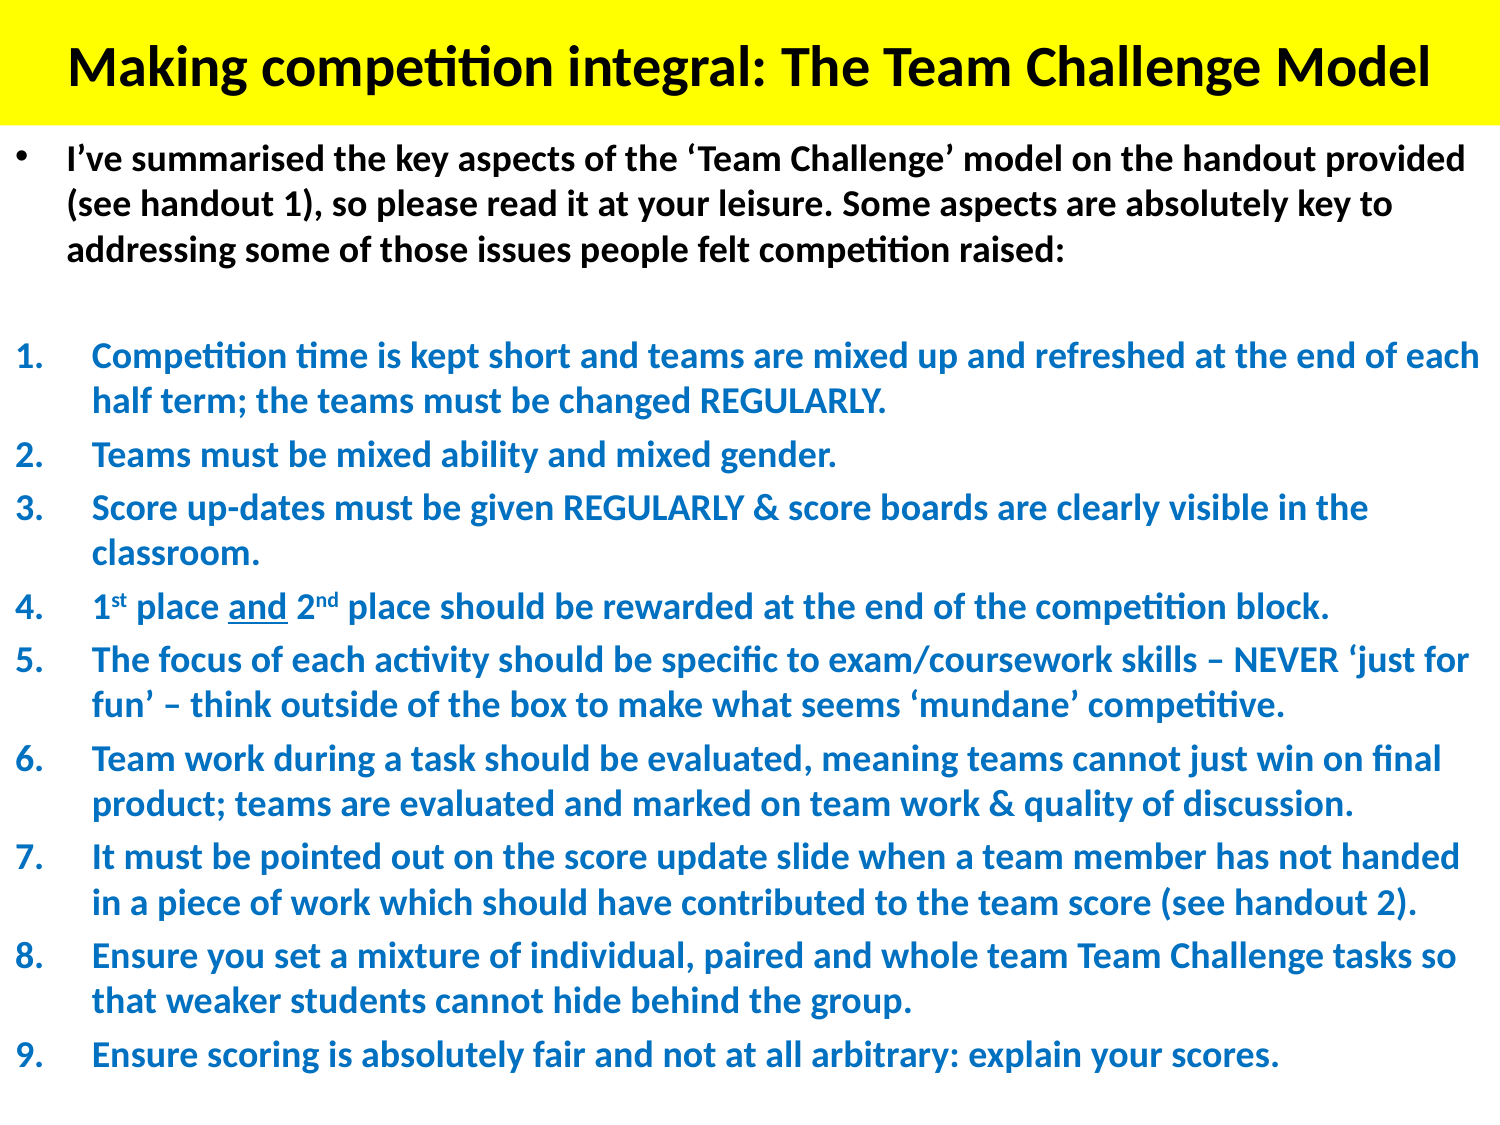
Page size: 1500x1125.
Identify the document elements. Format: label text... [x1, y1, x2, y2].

title Making competition integral: The Team Challenge Model [0, 0, 1500, 125]
list I’ve summarised the key aspects of the ‘Team Challenge’ model on the handout provided (see handout 1), so please read it at your leisure. Some aspects are absolutely key to addressing some of those issues people felt competition raised: Competition time is kept short and teams are mixed up and refreshed at the end of each half term; the teams must be changed REGULARLY. Teams must be mixed ability and mixed gender. Score up-dates must be given REGULARLY & score boards are clearly visible in the classroom. 1st place and 2nd place should be rewarded at the end of the competition block. The focus of each activity should be specific to exam/coursework skills – NEVER ‘just for fun’ – think outside of the box to make what seems ‘mundane’ competitive. Team work during a task should be evaluated, meaning teams cannot just win on final product; teams are evaluated and marked on team work & quality of discussion. It must be pointed out on the score update slide when a team member has not handed in a piece of work which should have contributed to the team score (see handout 2). Ensure you set a mixture of individual, paired and whole team Team Challenge tasks so that weaker students cannot hide behind the group. Ensure scoring is absolutely fair and not at all arbitrary: explain your scores. [0, 125, 1500, 1125]
